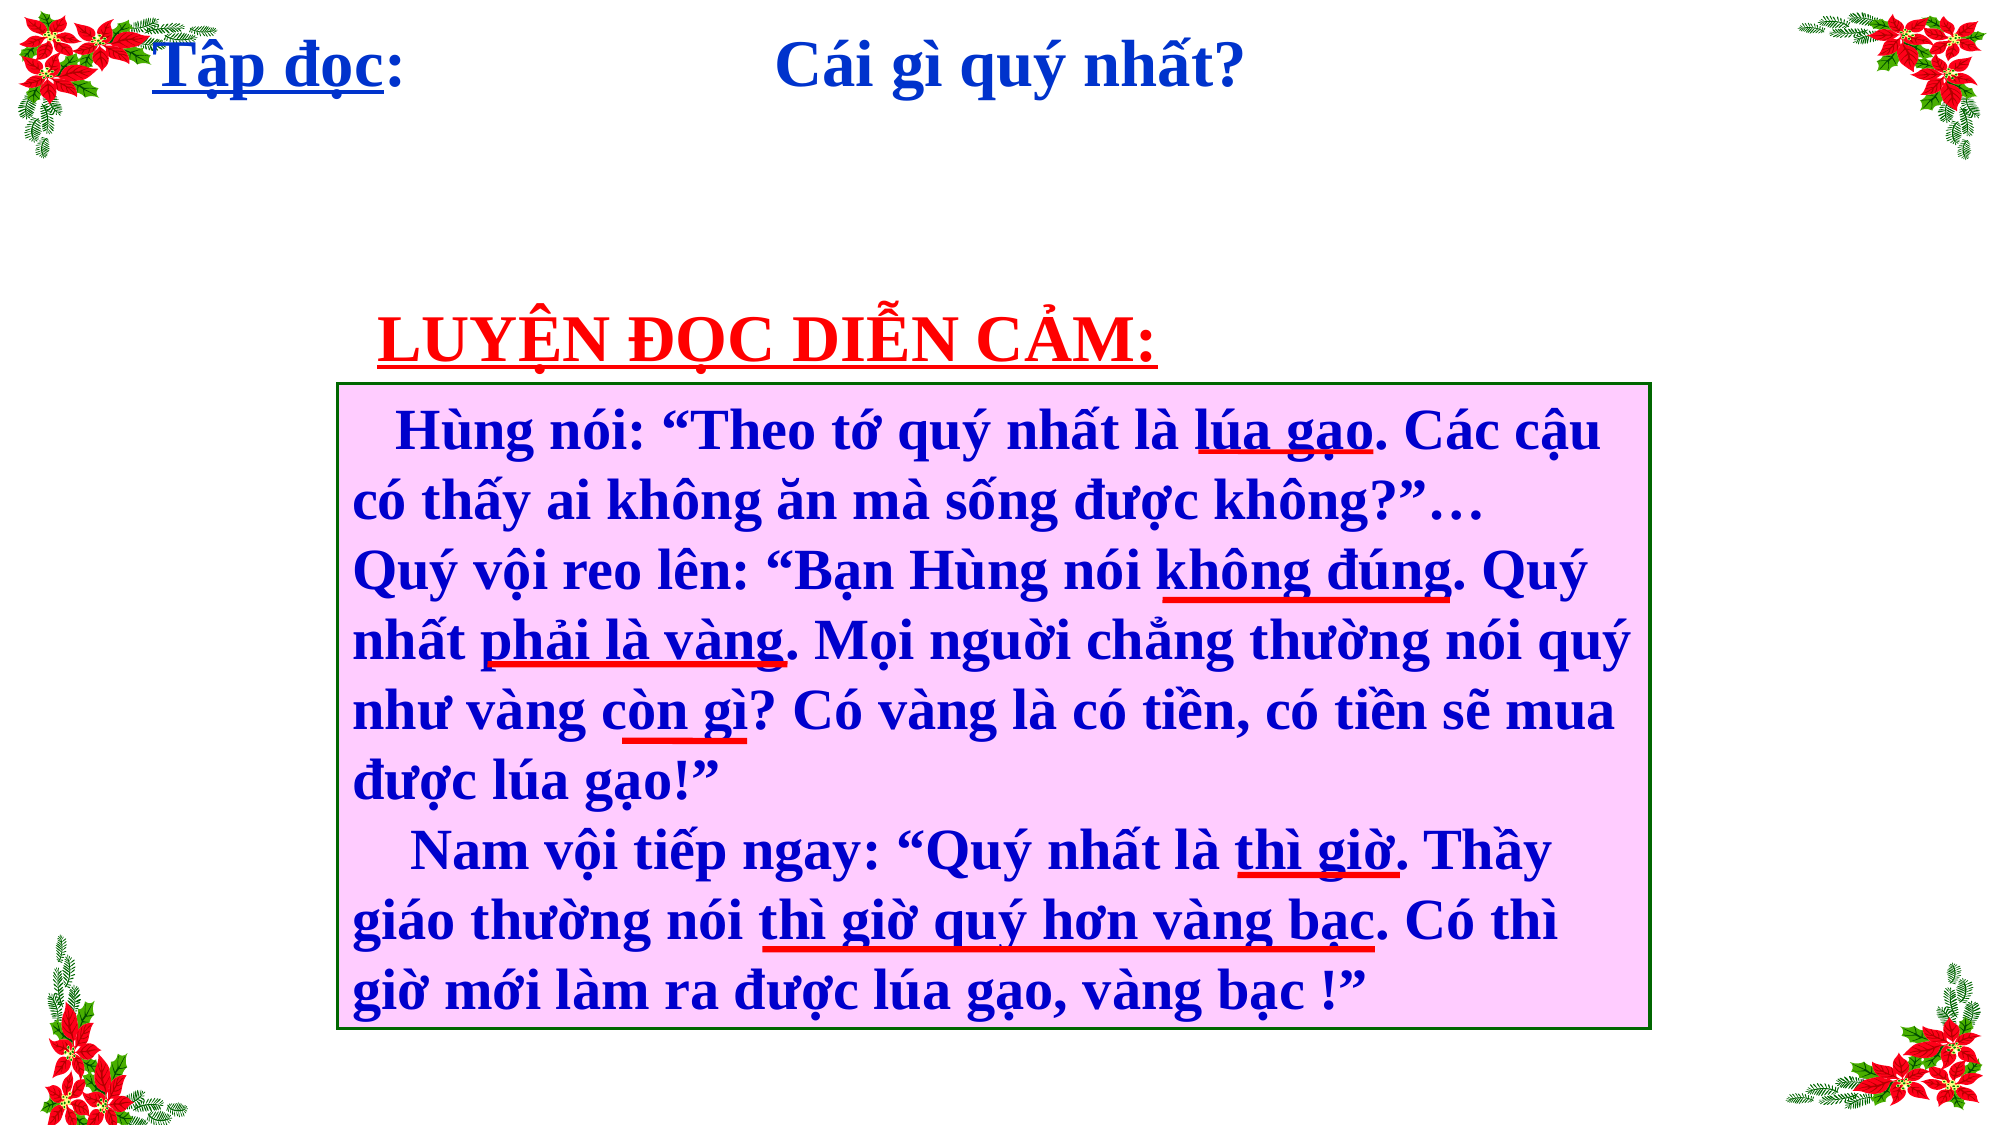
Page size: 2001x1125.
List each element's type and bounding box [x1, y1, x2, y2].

text_box [0, 0, 2000, 1125]
